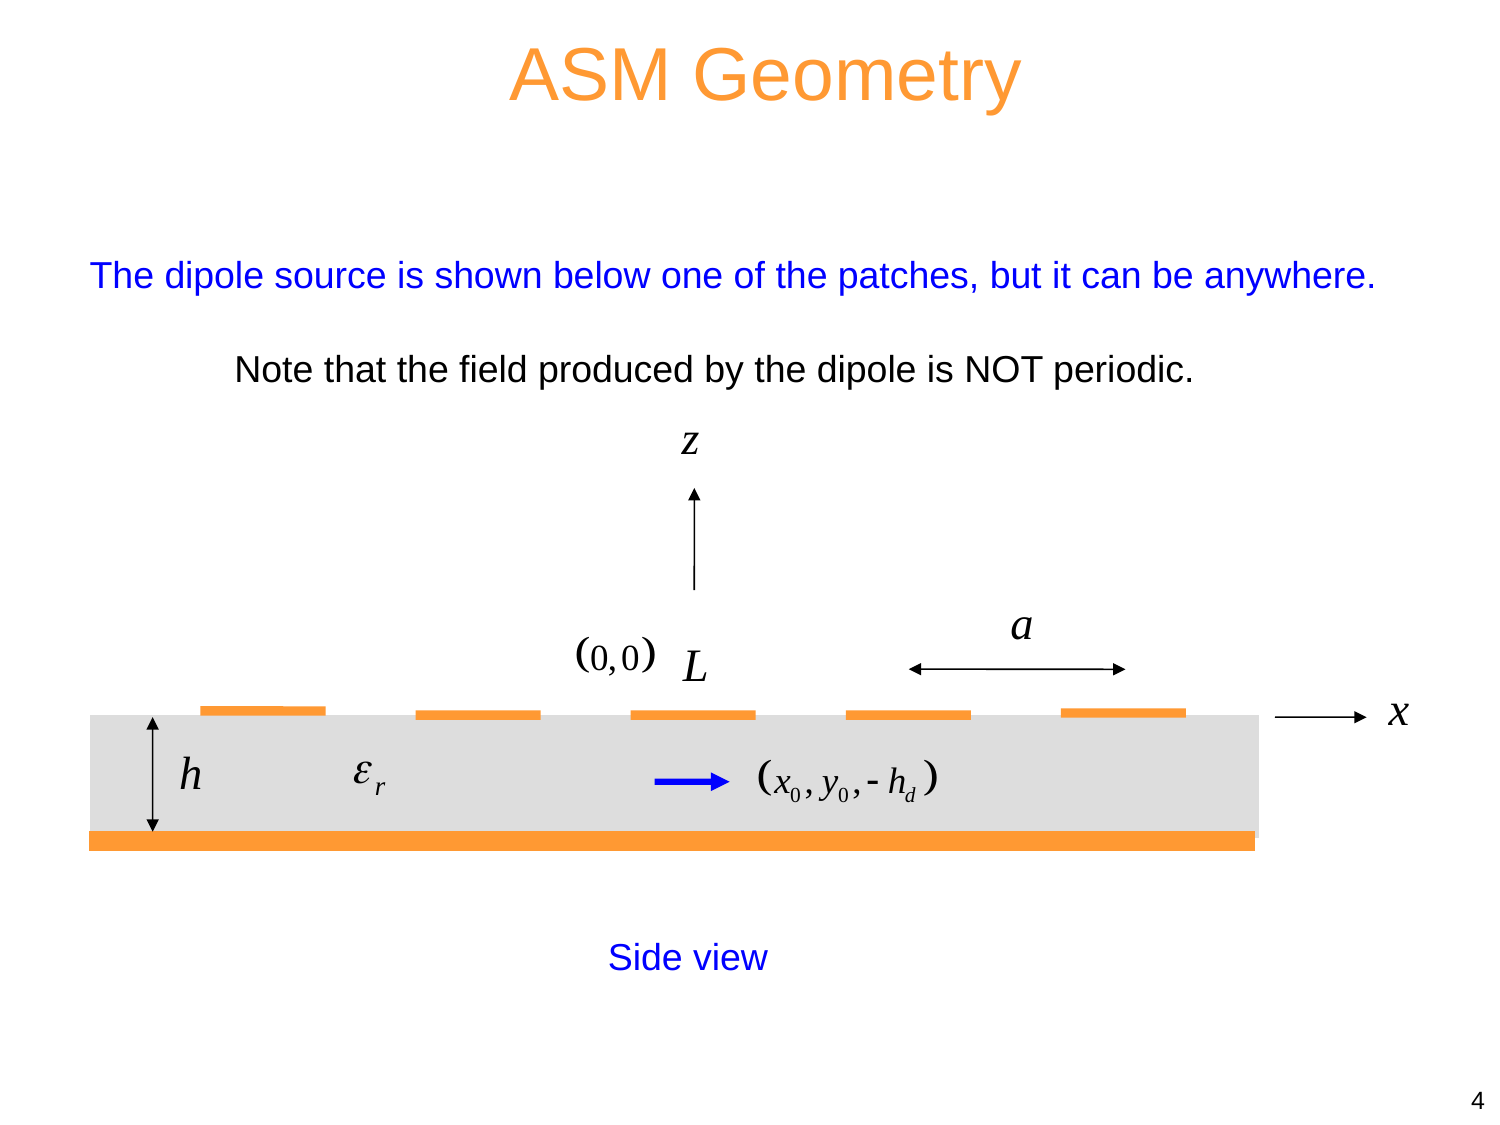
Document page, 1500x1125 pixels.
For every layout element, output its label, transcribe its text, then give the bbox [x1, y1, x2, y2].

slide_number 4 [1149, 1046, 1500, 1125]
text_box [89, 422, 1419, 851]
text_box Side view [593, 925, 822, 986]
text_box Note that the field produced by the dipole is NOT periodic. [219, 337, 1210, 398]
title ASM Geometry [85, 18, 1446, 124]
text_box The dipole source is shown below one of the patches, but it can be anywhere. [74, 243, 1403, 304]
